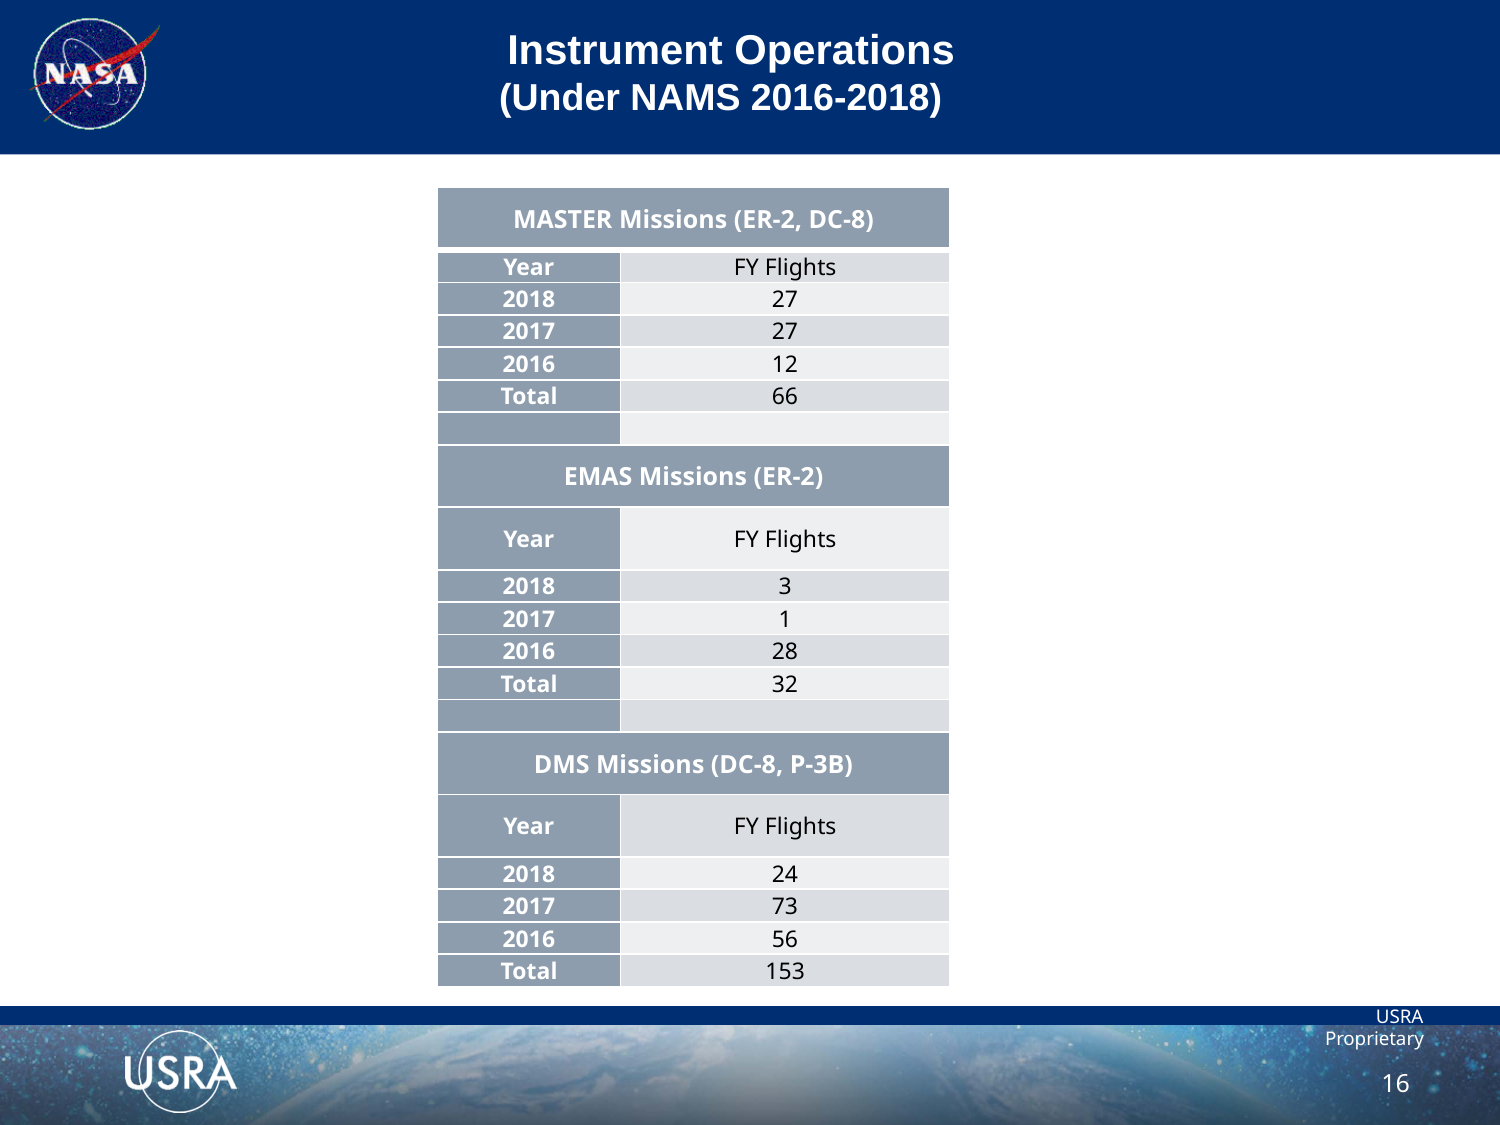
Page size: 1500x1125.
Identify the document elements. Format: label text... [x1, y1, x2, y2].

table_cell 2017 [438, 890, 620, 921]
table_cell 28 [621, 635, 949, 666]
table_cell 2016 [438, 635, 620, 666]
table_cell 1 [621, 603, 949, 634]
table_header MASTER Missions (ER-2, DC-8) [438, 188, 949, 247]
table_cell 2018 [438, 283, 620, 314]
table_cell 12 [621, 348, 949, 379]
table_cell 3 [621, 571, 949, 601]
table_cell 2018 [438, 571, 620, 601]
table_cell Total [438, 955, 620, 986]
table_cell 24 [621, 858, 949, 888]
table_cell 32 [621, 668, 949, 699]
table_cell 56 [621, 923, 949, 953]
text_box Instrument Operations (Under NAMS 2016-2018) [312, 15, 1150, 126]
table_cell 2017 [438, 316, 620, 346]
table_cell FY Flights [621, 508, 949, 569]
table_cell Year [438, 795, 620, 856]
table_cell Total [438, 381, 620, 411]
table_cell 27 [621, 316, 949, 346]
table_cell FY Flights [621, 253, 949, 282]
table_cell 2018 [438, 858, 620, 888]
table_cell 27 [621, 283, 949, 314]
table_cell Year [438, 508, 620, 569]
table_cell [438, 413, 620, 444]
table_cell DMS Missions (DC-8, P-3B) [438, 733, 949, 794]
picture [24, 12, 163, 135]
table_cell [438, 700, 620, 731]
table_cell 2016 [438, 348, 620, 379]
table_cell FY Flights [621, 795, 949, 856]
table_cell Year [438, 253, 620, 282]
table_cell 66 [621, 381, 949, 411]
table_cell [621, 700, 949, 731]
slide_number 16 [1362, 1054, 1425, 1115]
table_cell 73 [621, 890, 949, 921]
table_cell 2016 [438, 923, 620, 953]
table_cell EMAS Missions (ER-2) [438, 446, 949, 506]
table_cell [621, 413, 949, 444]
picture [0, 1025, 1500, 1125]
table_cell 2017 [438, 603, 620, 634]
table_cell Total [438, 668, 620, 699]
table_cell 153 [621, 955, 949, 986]
